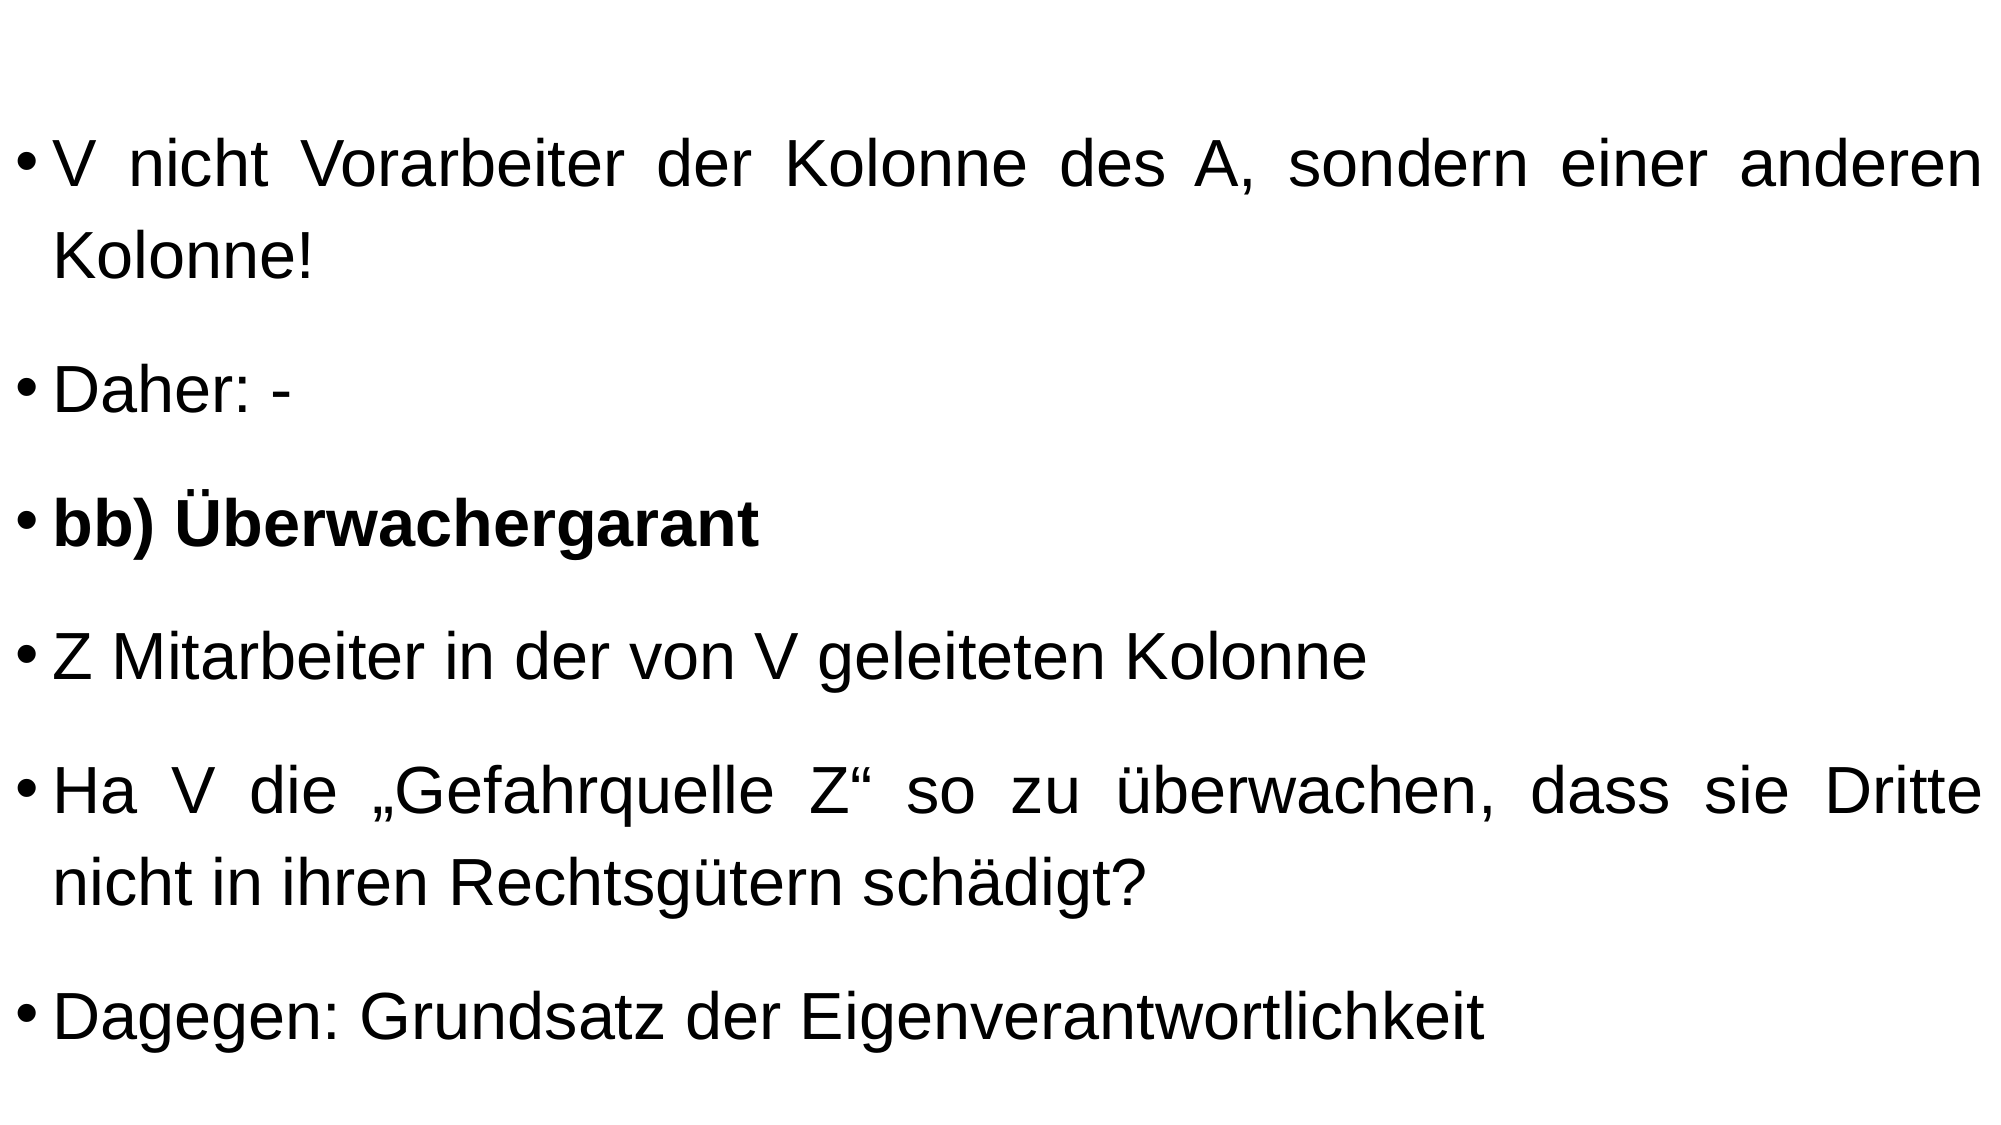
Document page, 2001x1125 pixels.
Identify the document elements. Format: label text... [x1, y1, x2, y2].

list V nicht Vorarbeiter der Kolonne des A, sondern einer anderen Kolonne! Daher: - bb) Überwachergarant Z Mitarbeiter in der von V geleiteten Kolonne Ha V die „Gefahrquelle Z“ so zu überwachen, dass sie Dritte nicht in ihren Rechtsgütern schädigt? Dagegen: Grundsatz der Eigenverantwortlichkeit [0, 0, 2000, 1125]
